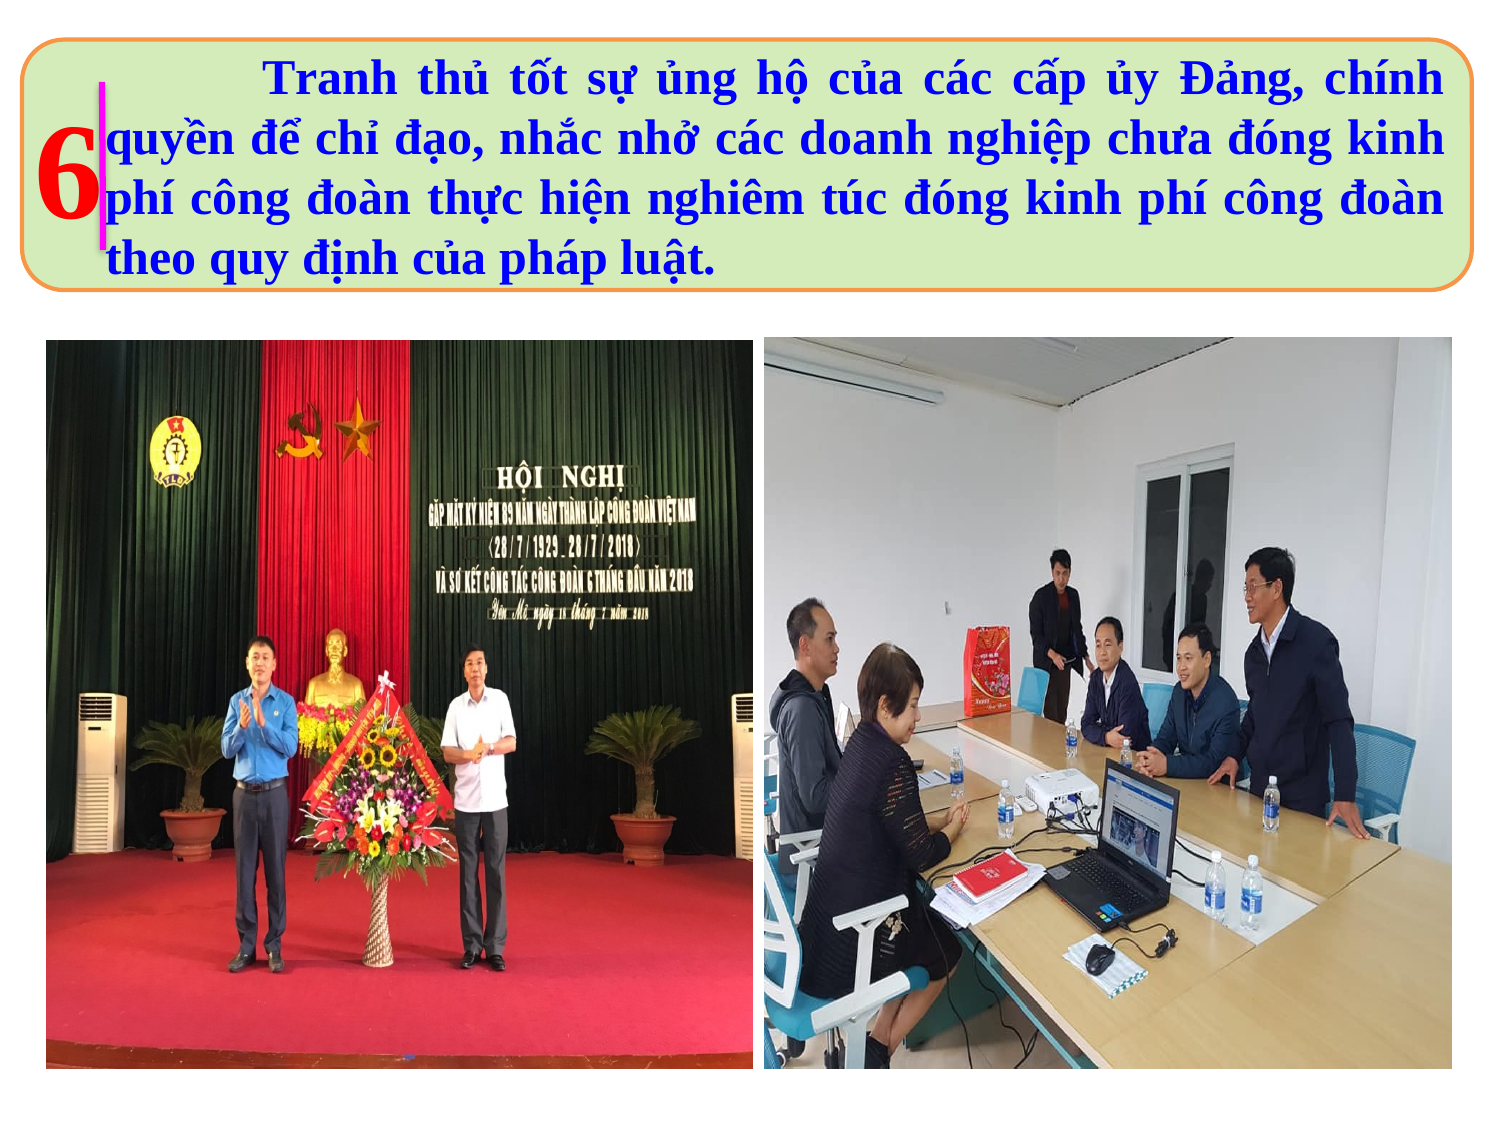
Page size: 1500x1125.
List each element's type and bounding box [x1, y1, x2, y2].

picture [46, 340, 753, 1069]
text_box [18, 39, 1473, 291]
picture [764, 337, 1453, 1069]
